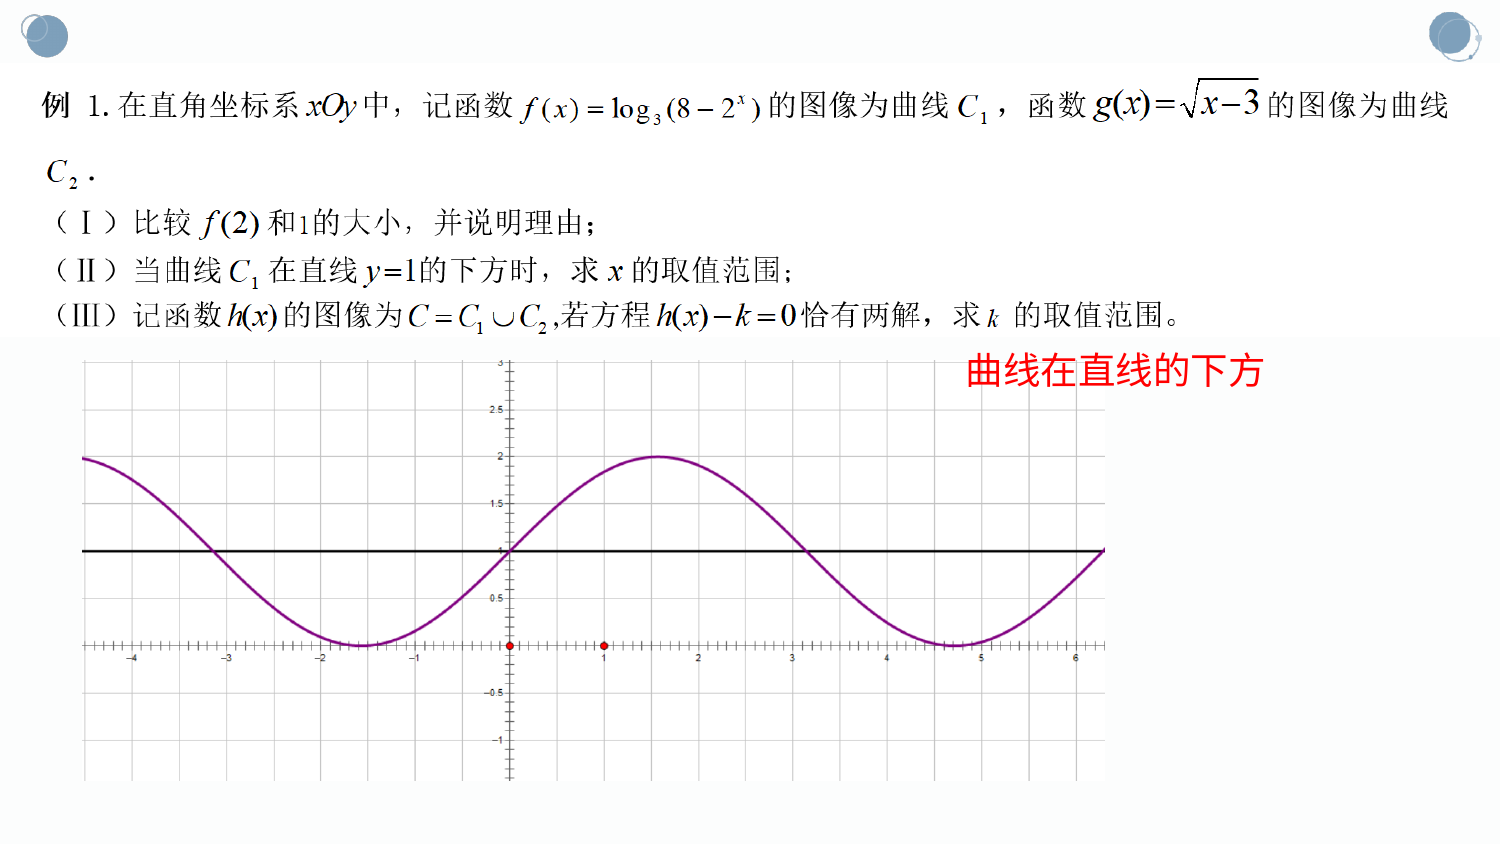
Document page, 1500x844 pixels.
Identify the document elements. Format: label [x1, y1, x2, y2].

picture [0, 0, 1500, 337]
picture [82, 360, 1105, 781]
